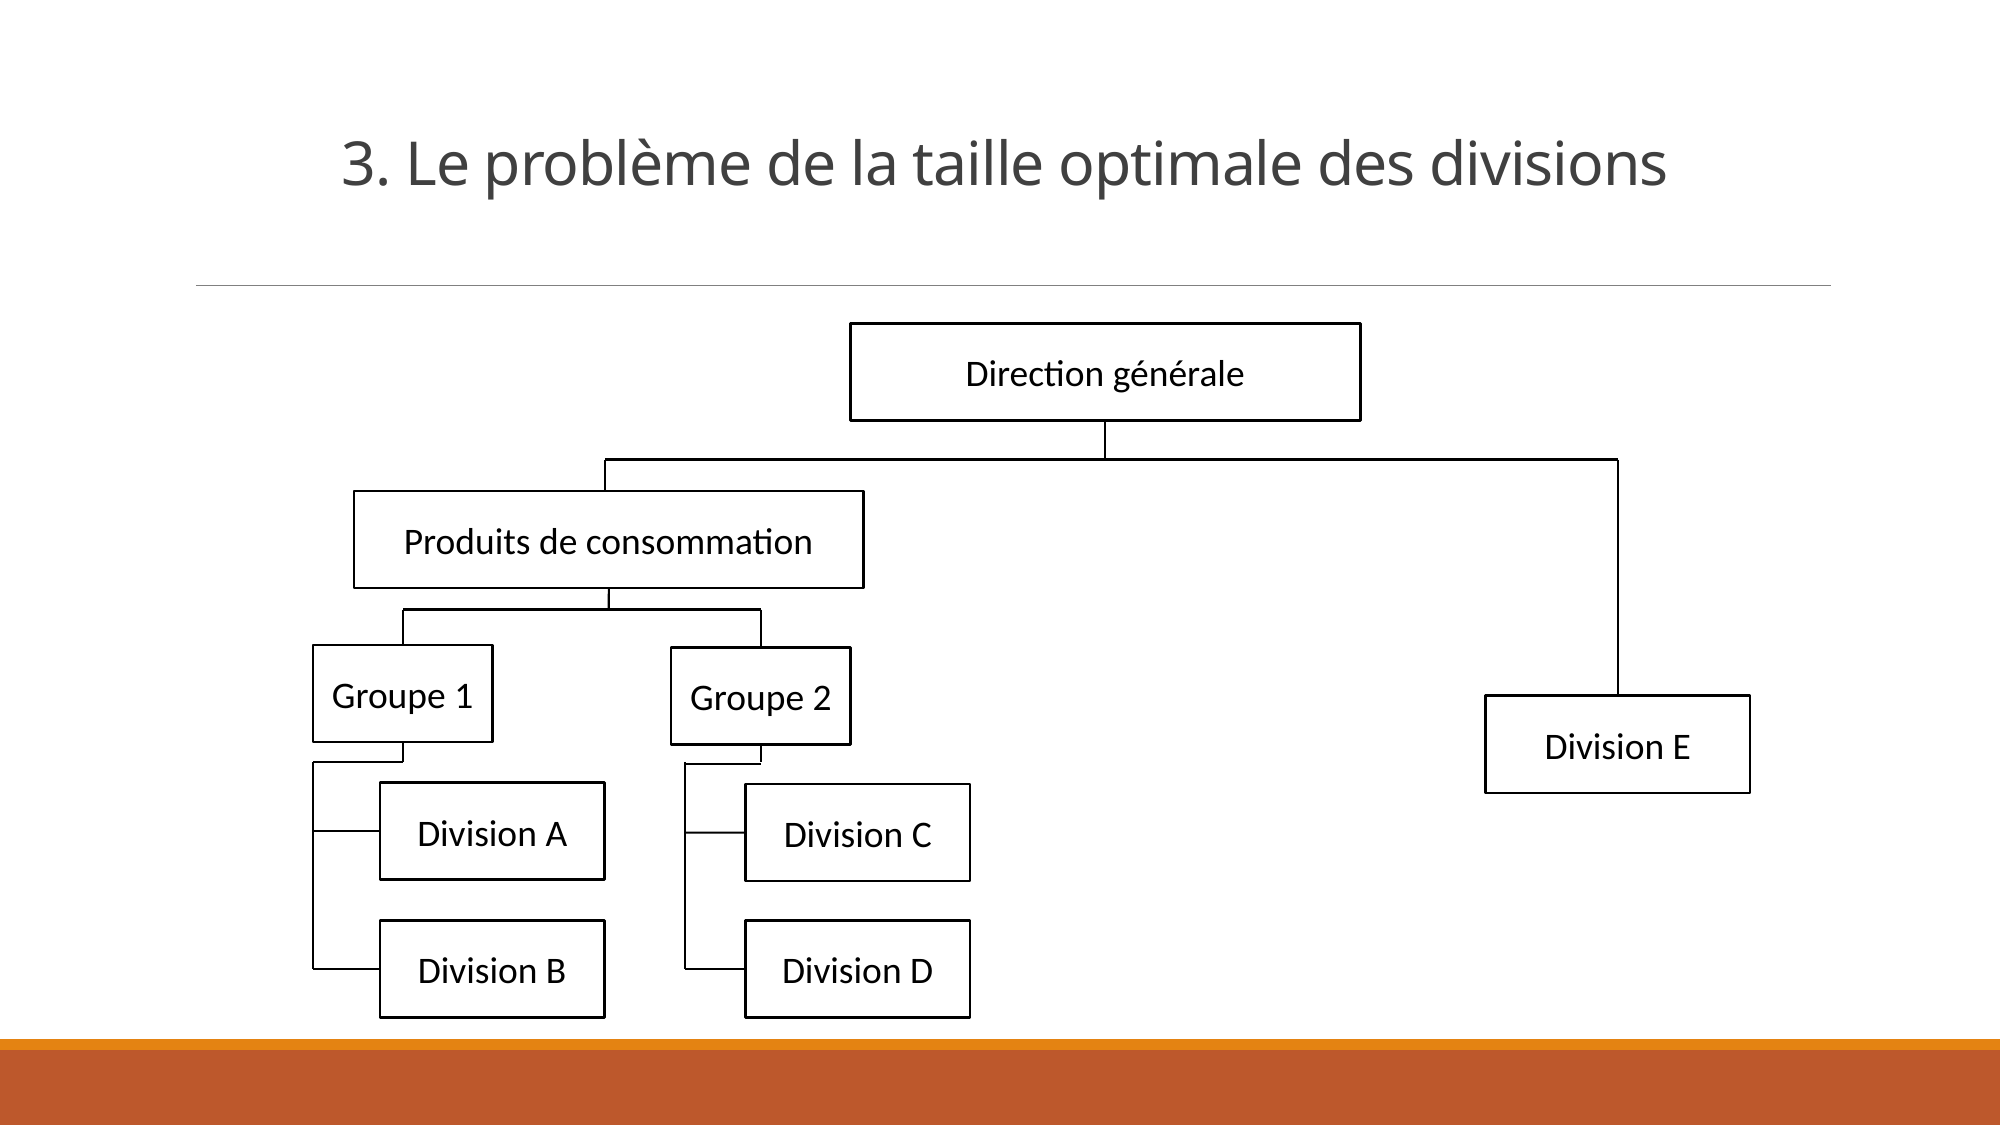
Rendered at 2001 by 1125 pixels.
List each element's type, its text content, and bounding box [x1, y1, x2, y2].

text_box Groupe 2 [670, 646, 852, 746]
text_box Direction générale [849, 322, 1362, 422]
text_box Division A [379, 781, 606, 881]
text_box Division D [744, 919, 971, 1019]
text_box Groupe 1 [312, 644, 494, 743]
text_box Division E [1484, 694, 1751, 794]
text_box Produits de consommation [353, 490, 865, 589]
title 3. Le problème de la taille optimale des divisions [180, 88, 1830, 206]
text_box Division C [744, 783, 971, 882]
text_box Division B [379, 919, 606, 1019]
